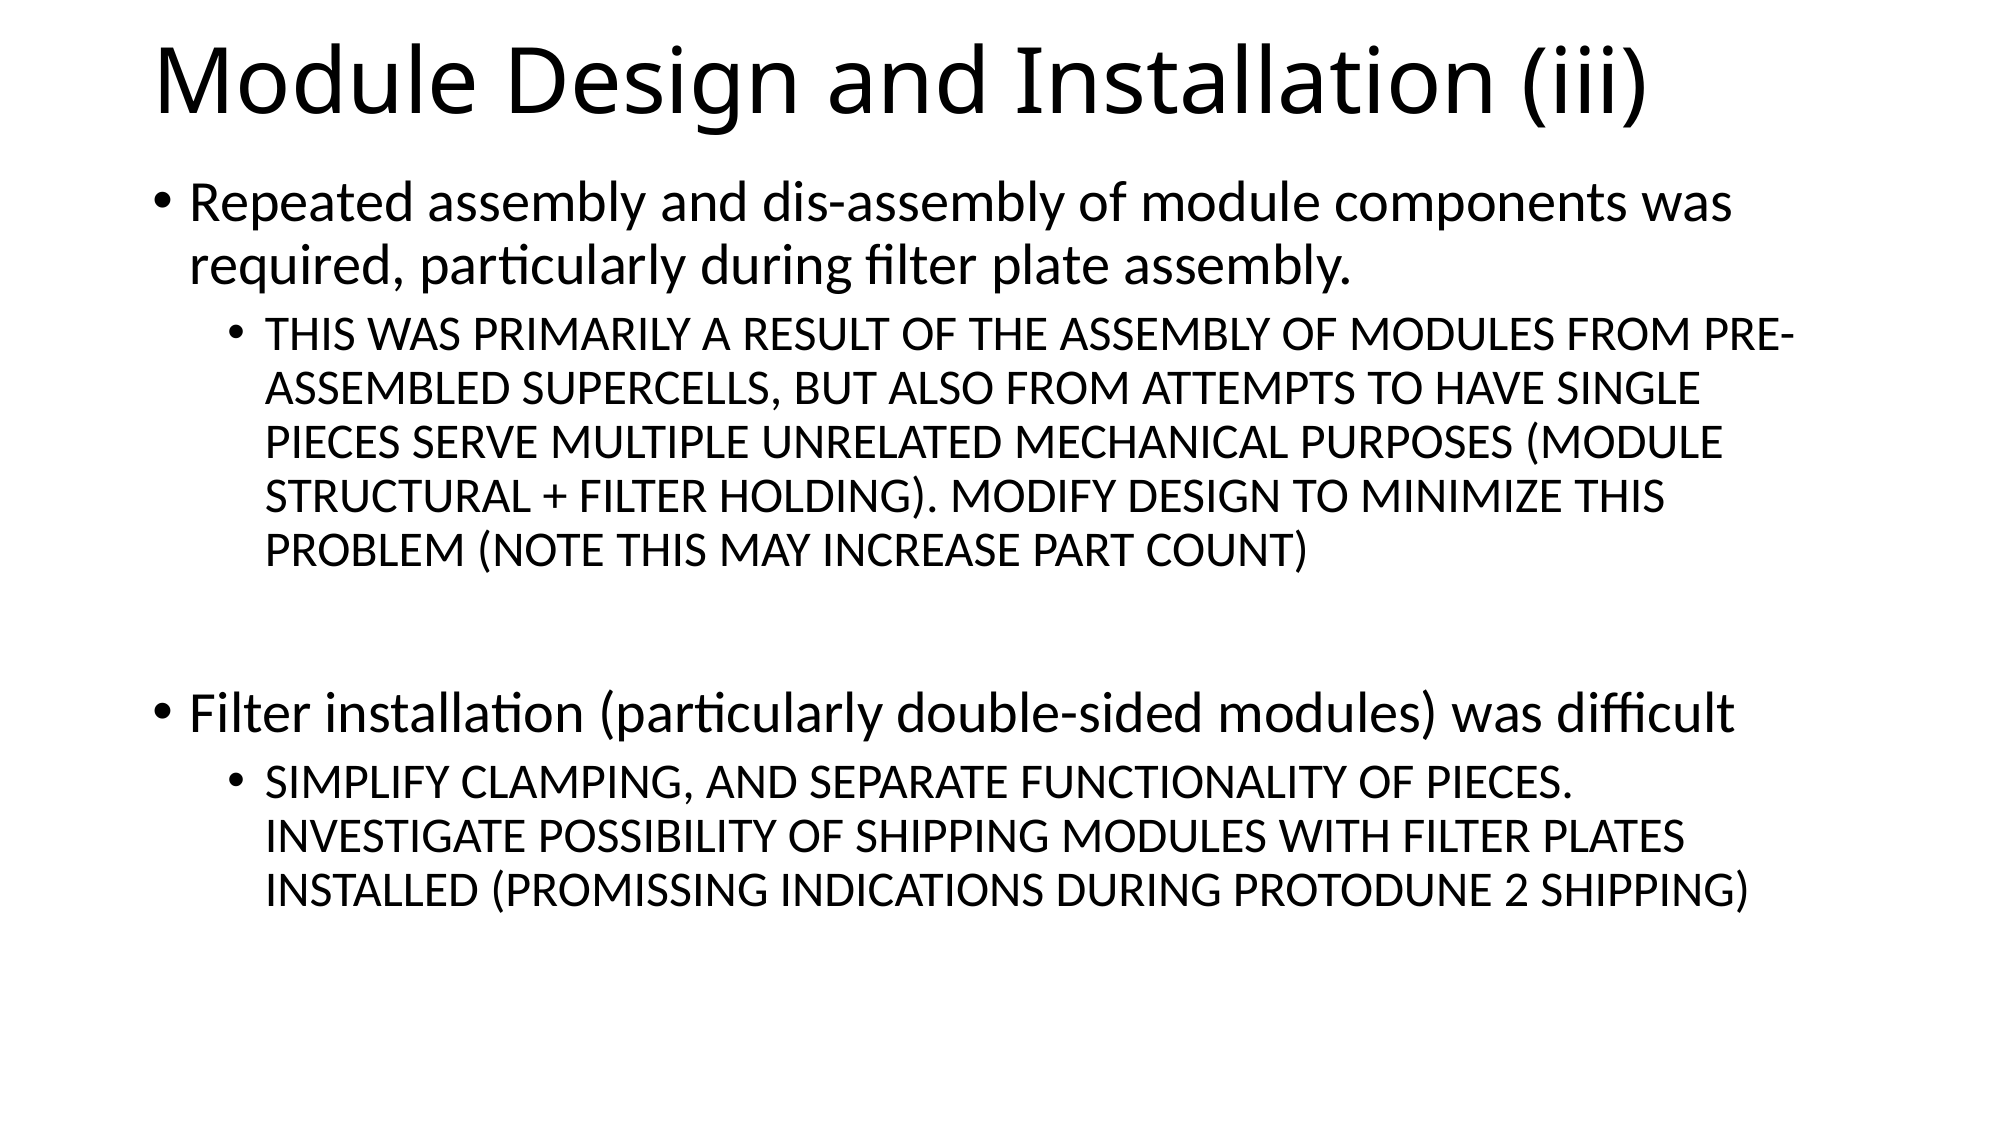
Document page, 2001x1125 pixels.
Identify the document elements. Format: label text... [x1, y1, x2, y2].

list Repeated assembly and dis-assembly of module components was required, particularly during filter plate assembly. THIS WAS PRIMARILY A RESULT OF THE ASSEMBLY OF MODULES FROM PRE-ASSEMBLED SUPERCELLS, BUT ALSO FROM ATTEMPTS TO HAVE SINGLE PIECES SERVE MULTIPLE UNRELATED MECHANICAL PURPOSES (MODULE STRUCTURAL + FILTER HOLDING). MODIFY DESIGN TO MINIMIZE THIS PROBLEM (NOTE THIS MAY INCREASE PART COUNT) Filter installation (particularly double-sided modules) was difficult SIMPLIFY CLAMPING, AND SEPARATE FUNCTIONALITY OF PIECES. INVESTIGATE POSSIBILITY OF SHIPPING MODULES WITH FILTER PLATES INSTALLED (PROMISSING INDICATIONS DURING PROTODUNE 2 SHIPPING) [137, 163, 1863, 1022]
title Module Design and Installation (iii) [137, 23, 1863, 145]
